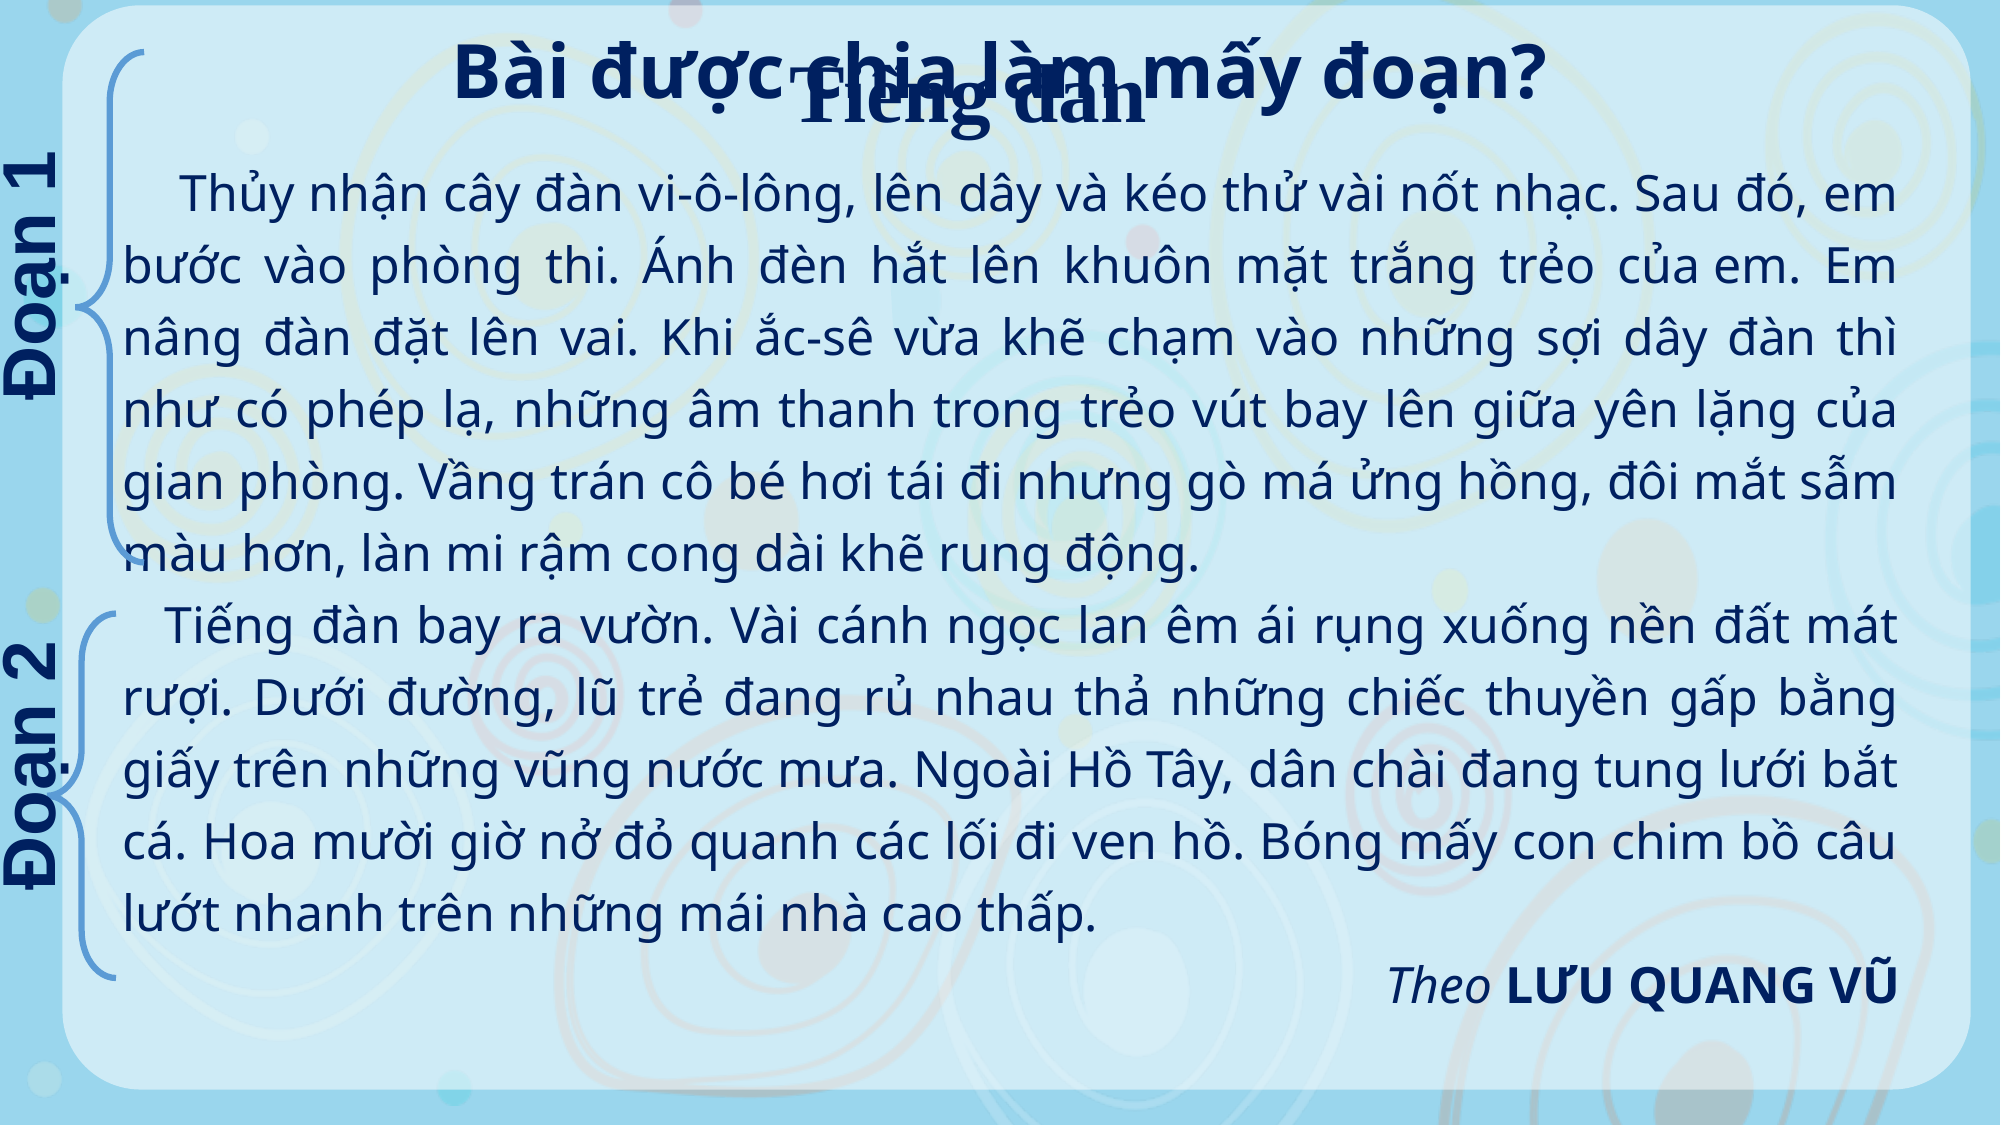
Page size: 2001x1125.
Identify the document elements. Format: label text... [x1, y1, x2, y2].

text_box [62, 5, 1971, 1090]
text_box Đoạn 1 [0, 127, 62, 416]
text_box Đoạn 2 [0, 618, 62, 906]
